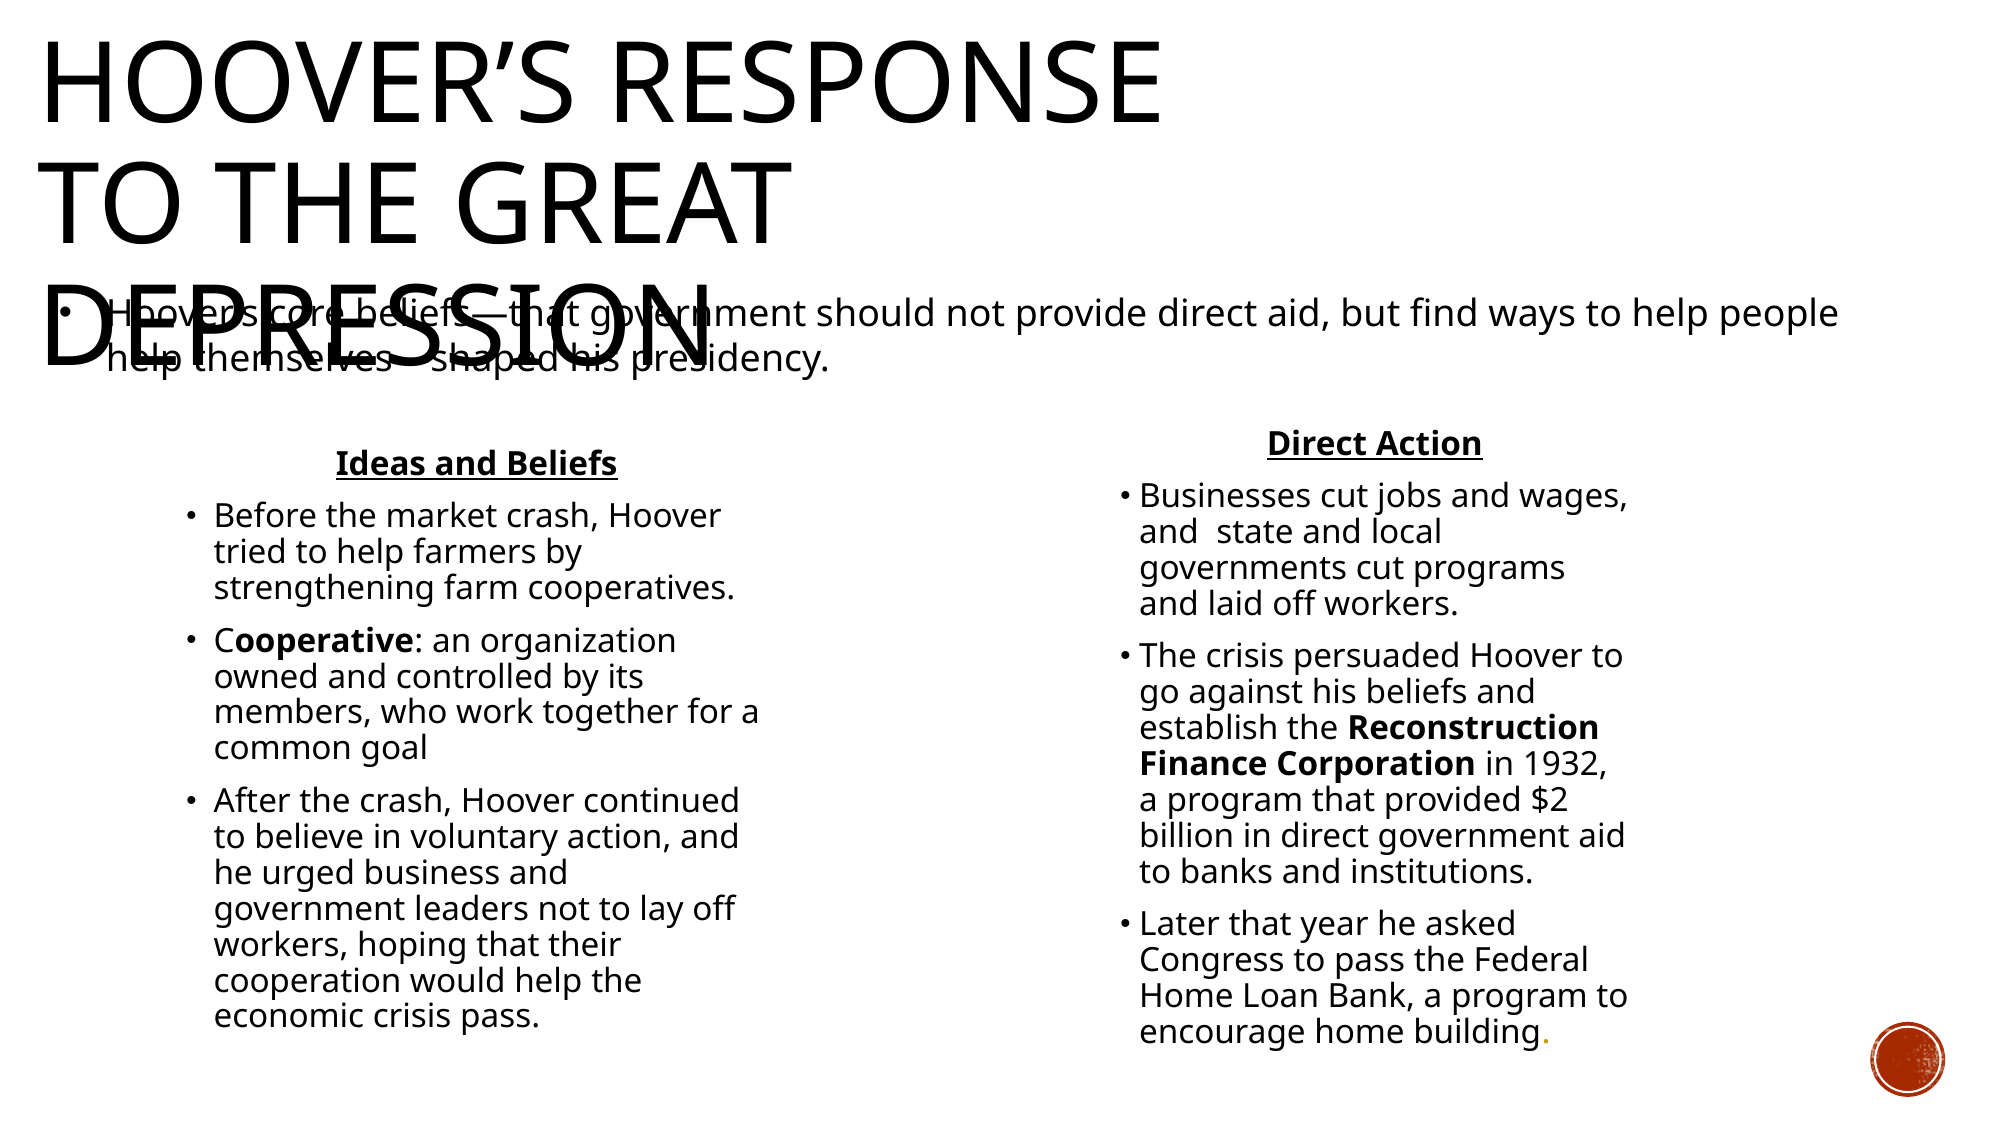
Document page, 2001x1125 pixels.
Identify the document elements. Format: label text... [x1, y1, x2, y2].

title Hoover’s Response to the Great Depression [22, 17, 1348, 110]
text_box Hoover’s core beliefs—that government should not provide direct aid, but find ways to help people help themselves—shaped his presidency. [44, 281, 1886, 387]
text_box Direct Action Businesses cut jobs and wages, and state and local governments cut programs and laid off workers. The crisis persuaded Hoover to go against his beliefs and establish the Reconstruction Finance Corporation in 1932, a program that provided $2 billion in direct government aid to banks and institutions. Later that year he asked Congress to pass the Federal Home Loan Bank, a program to encourage home building. [1104, 418, 1646, 1059]
text_box Ideas and Beliefs Before the market crash, Hoover tried to help farmers by strengthening farm cooperatives. Cooperative: an organization owned and controlled by its members, who work together for a common goal After the crash, Hoover continued to believe in voluntary action, and he urged business and government leaders not to lay off workers, hoping that their cooperation would help the economic crisis pass. [170, 439, 783, 1043]
